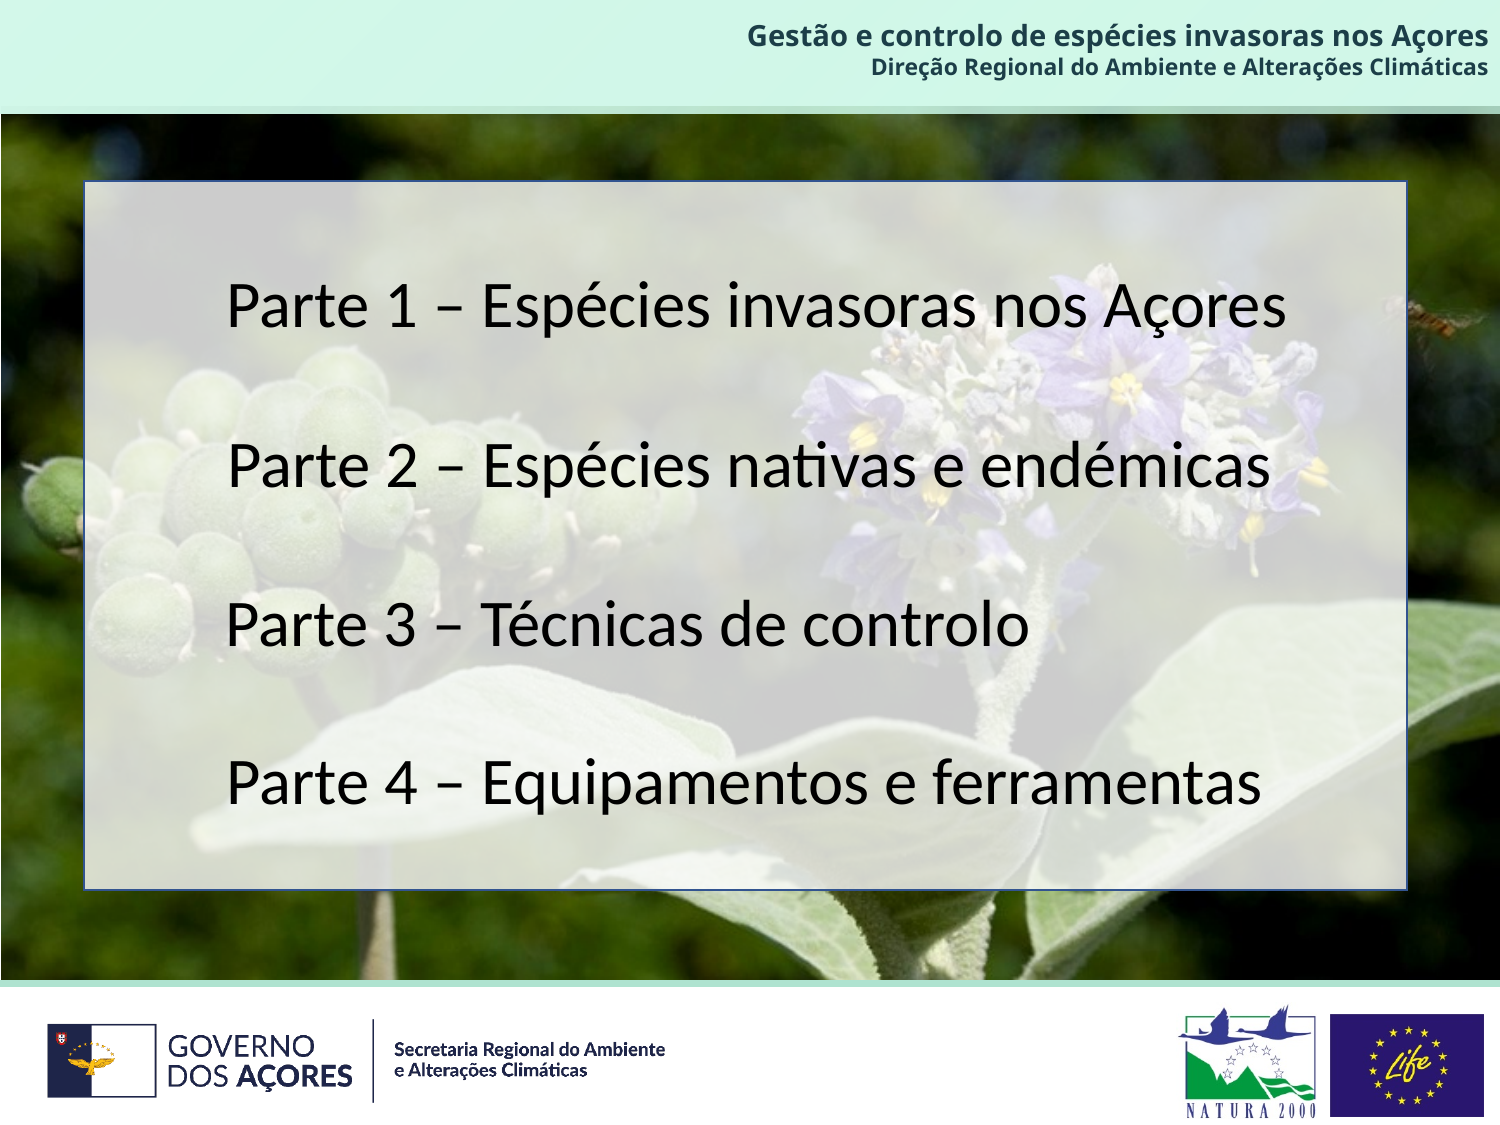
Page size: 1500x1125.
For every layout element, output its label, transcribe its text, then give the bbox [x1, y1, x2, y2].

text_box [0, 0, 1500, 115]
picture [1, 106, 1500, 932]
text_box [0, 932, 1500, 1125]
text_box Gestão e controlo de espécies invasoras nos Açores Direção Regional do Ambiente e Alterações Climáticas [206, 9, 1500, 87]
